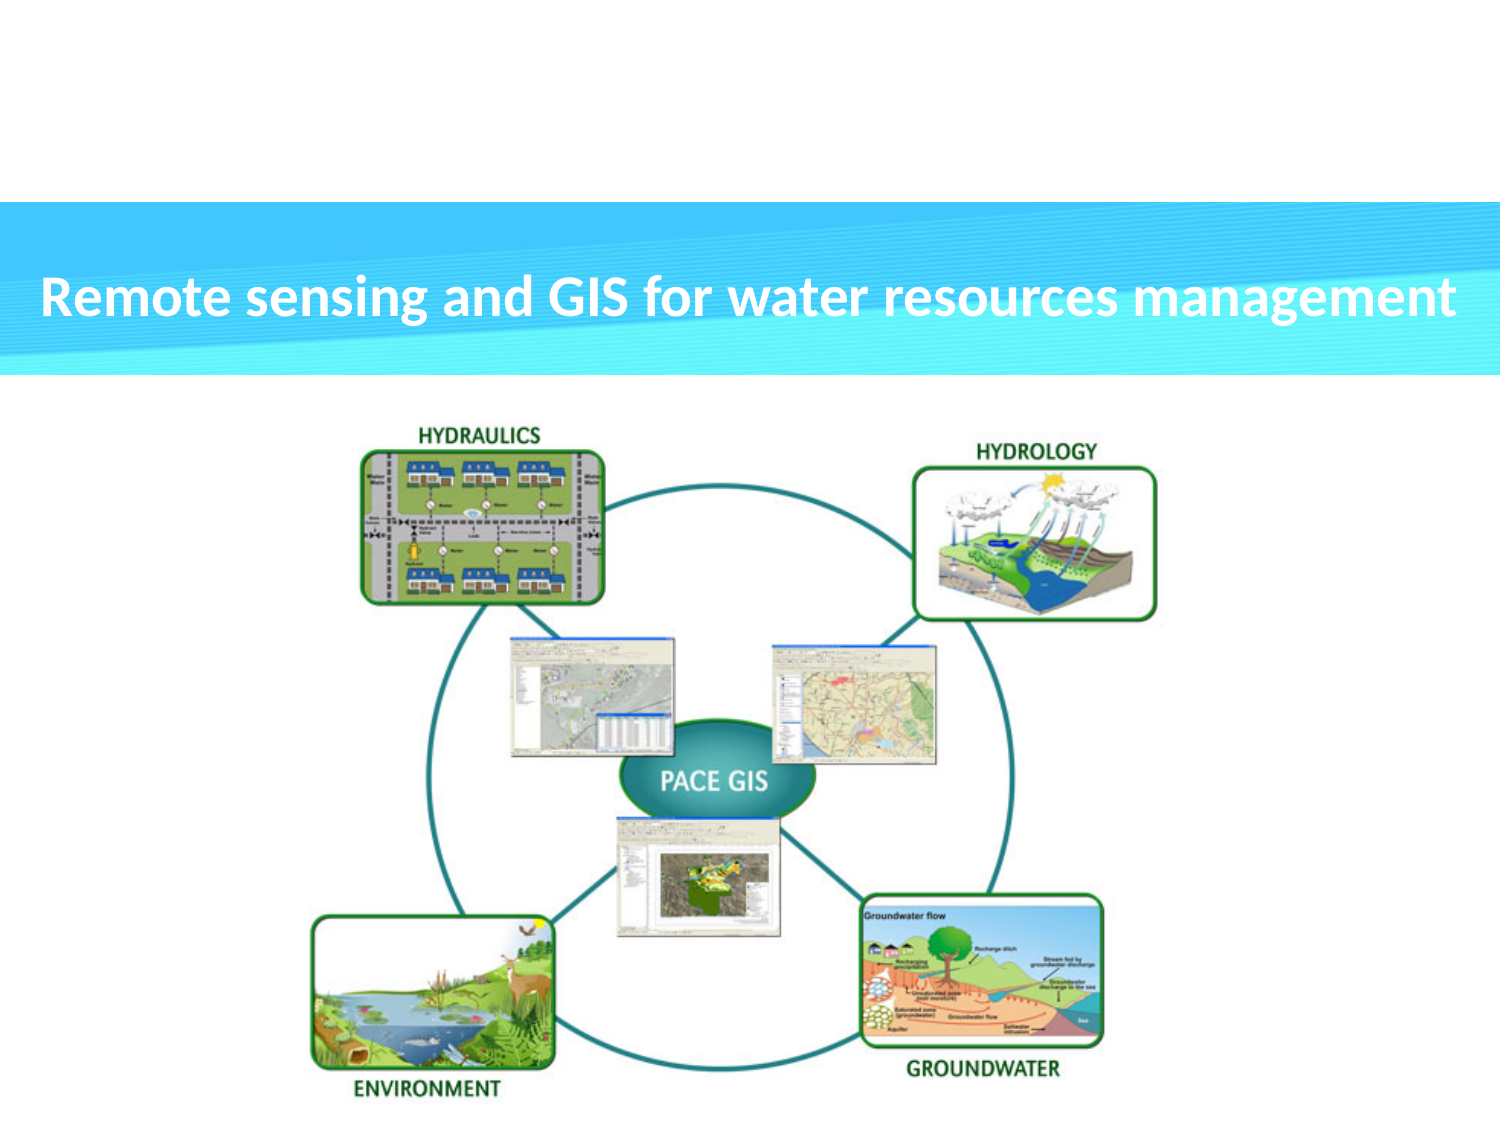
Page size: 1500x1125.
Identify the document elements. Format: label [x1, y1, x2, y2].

picture [0, 201, 1500, 376]
picture [237, 384, 1226, 1125]
